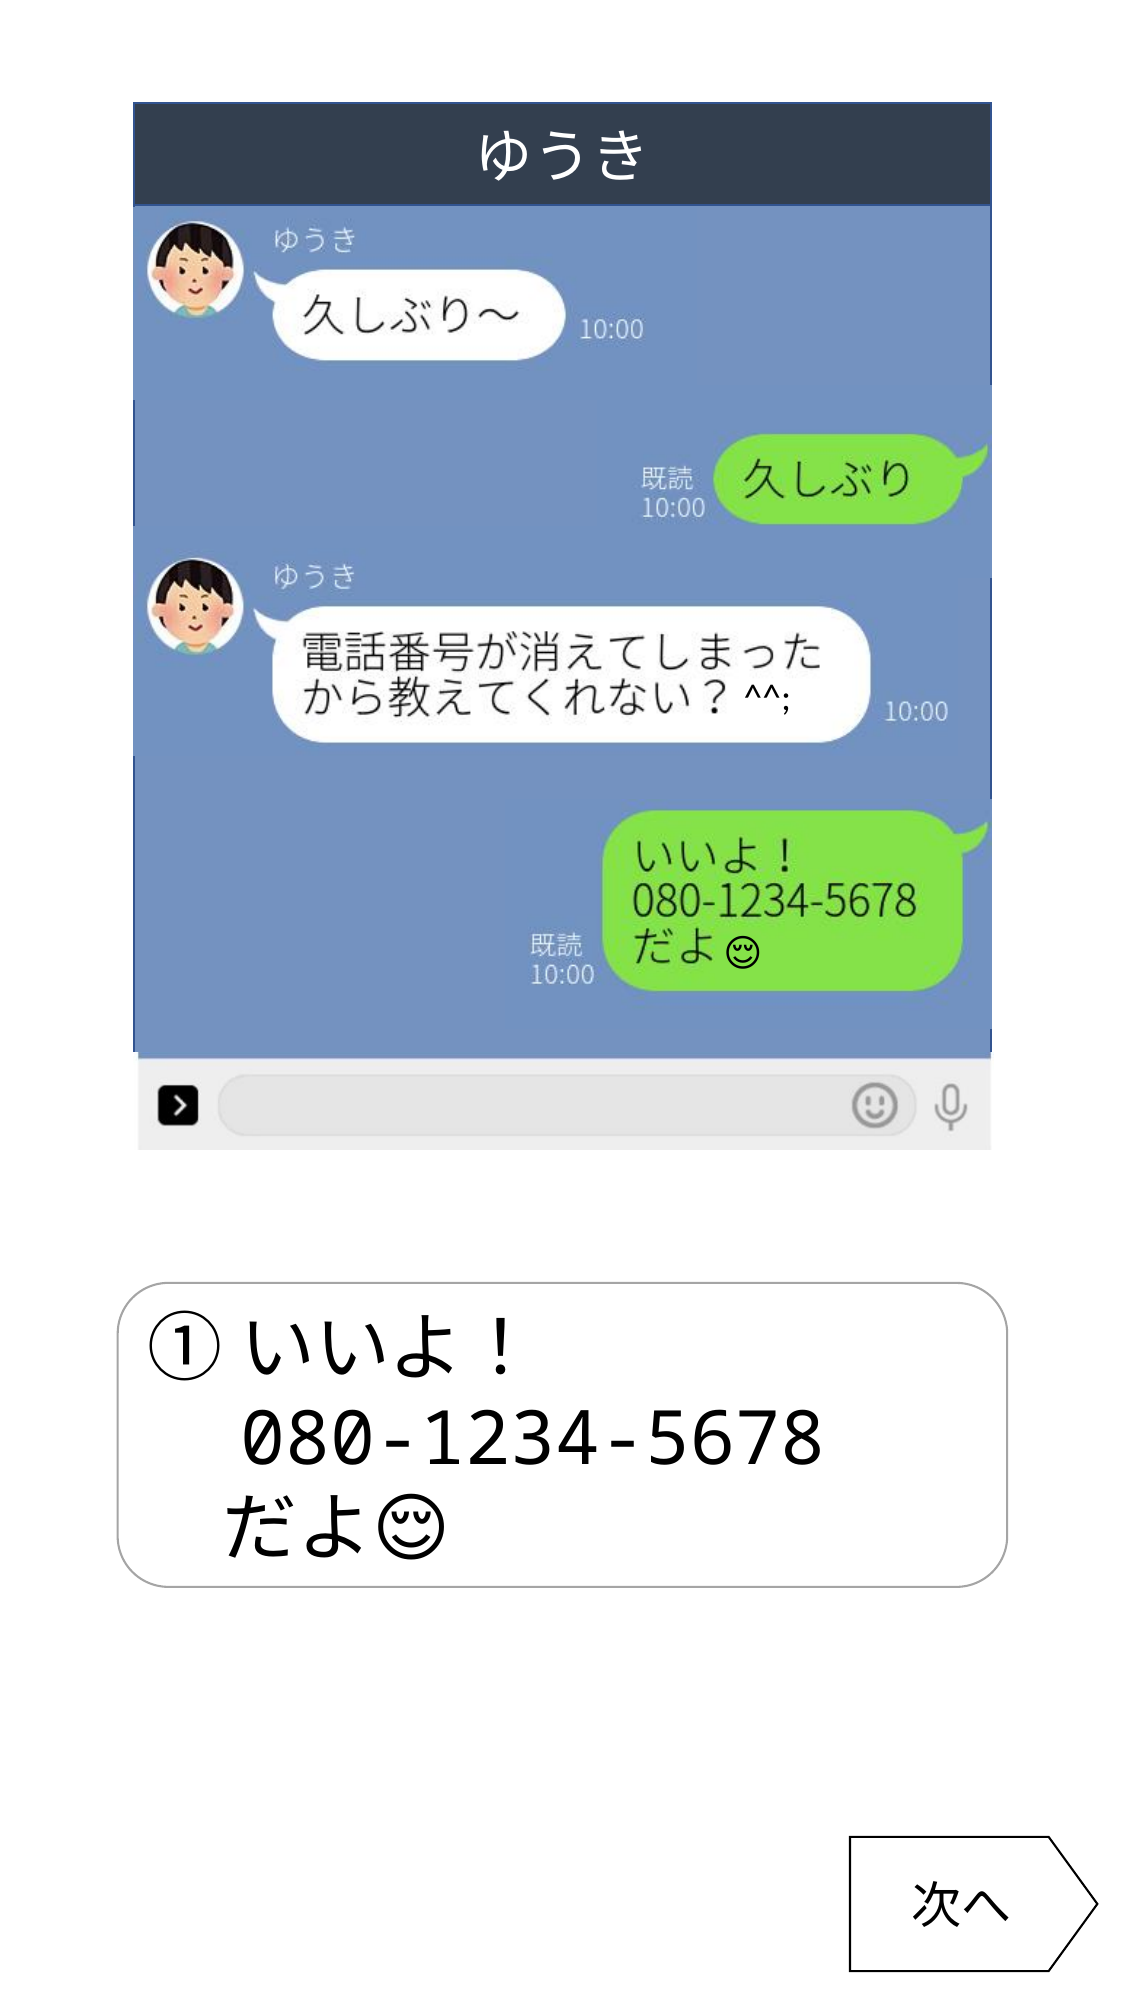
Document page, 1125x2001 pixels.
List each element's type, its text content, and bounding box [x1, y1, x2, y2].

picture [133, 207, 992, 756]
picture [505, 799, 992, 1029]
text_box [133, 102, 994, 1150]
text_box [815, 1807, 1125, 2000]
text_box ①いいよ！ 080-1234-5678 だよ😌 [116, 1281, 1009, 1588]
